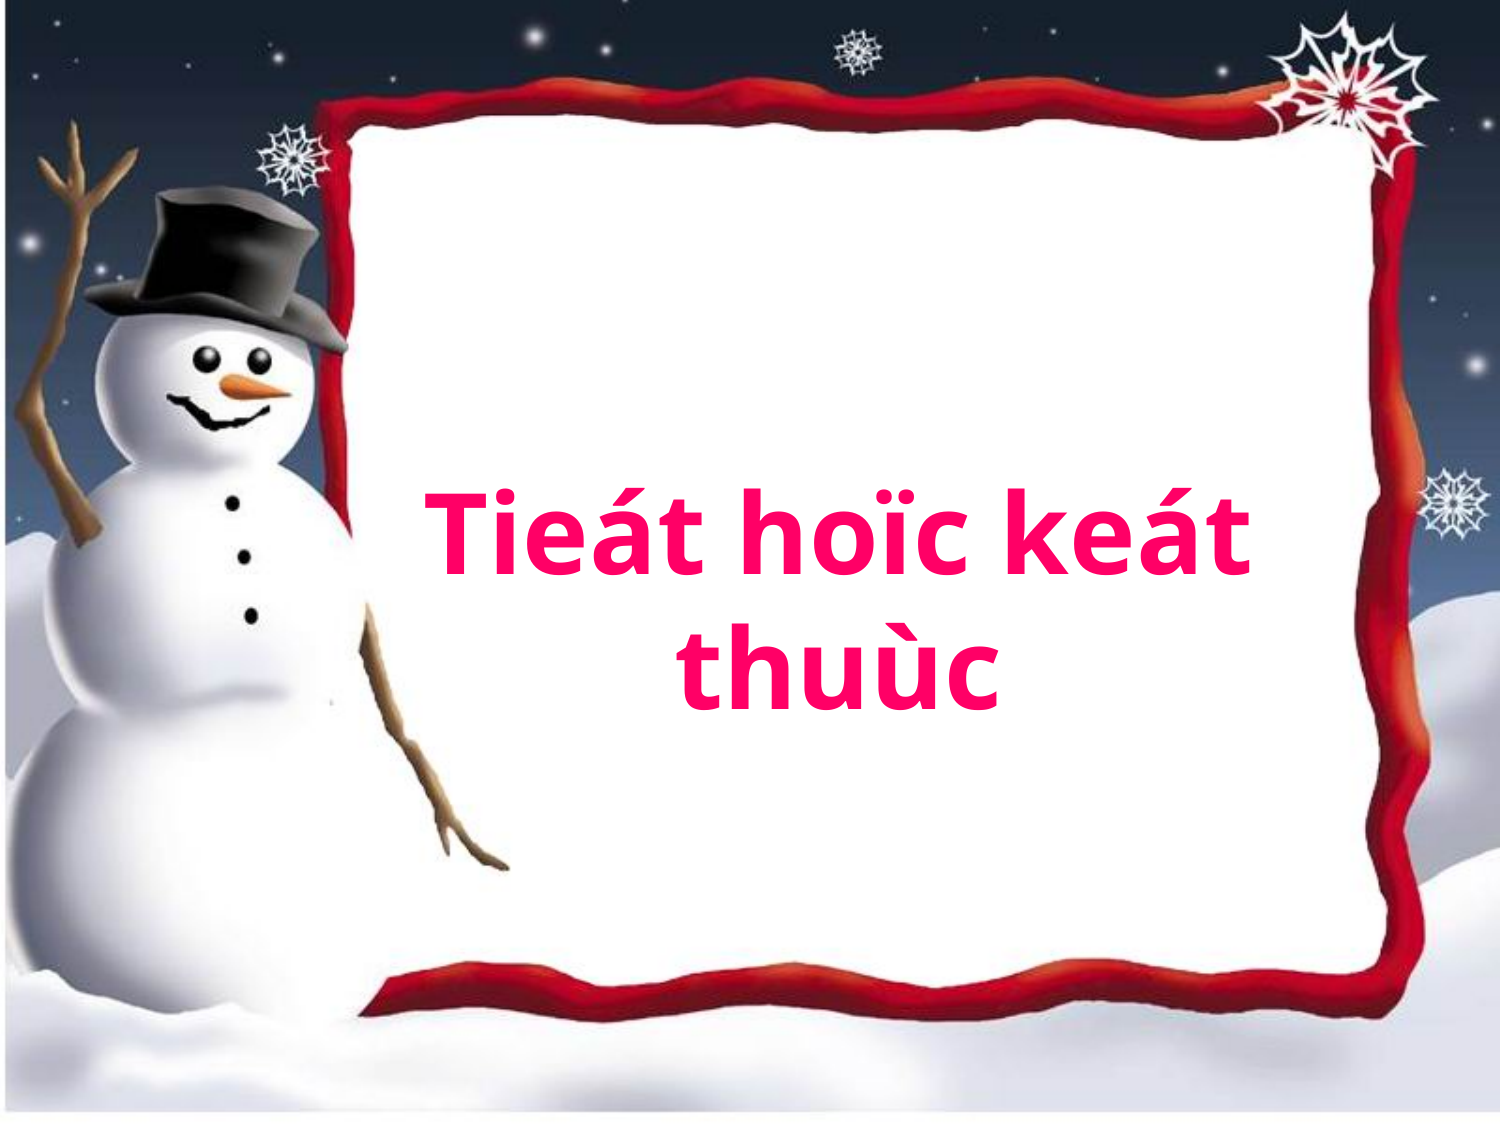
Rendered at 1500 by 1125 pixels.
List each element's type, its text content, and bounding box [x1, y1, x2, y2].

picture [0, 0, 1500, 1125]
text_box Tieát hoïc keát thuùc [372, 374, 1306, 875]
